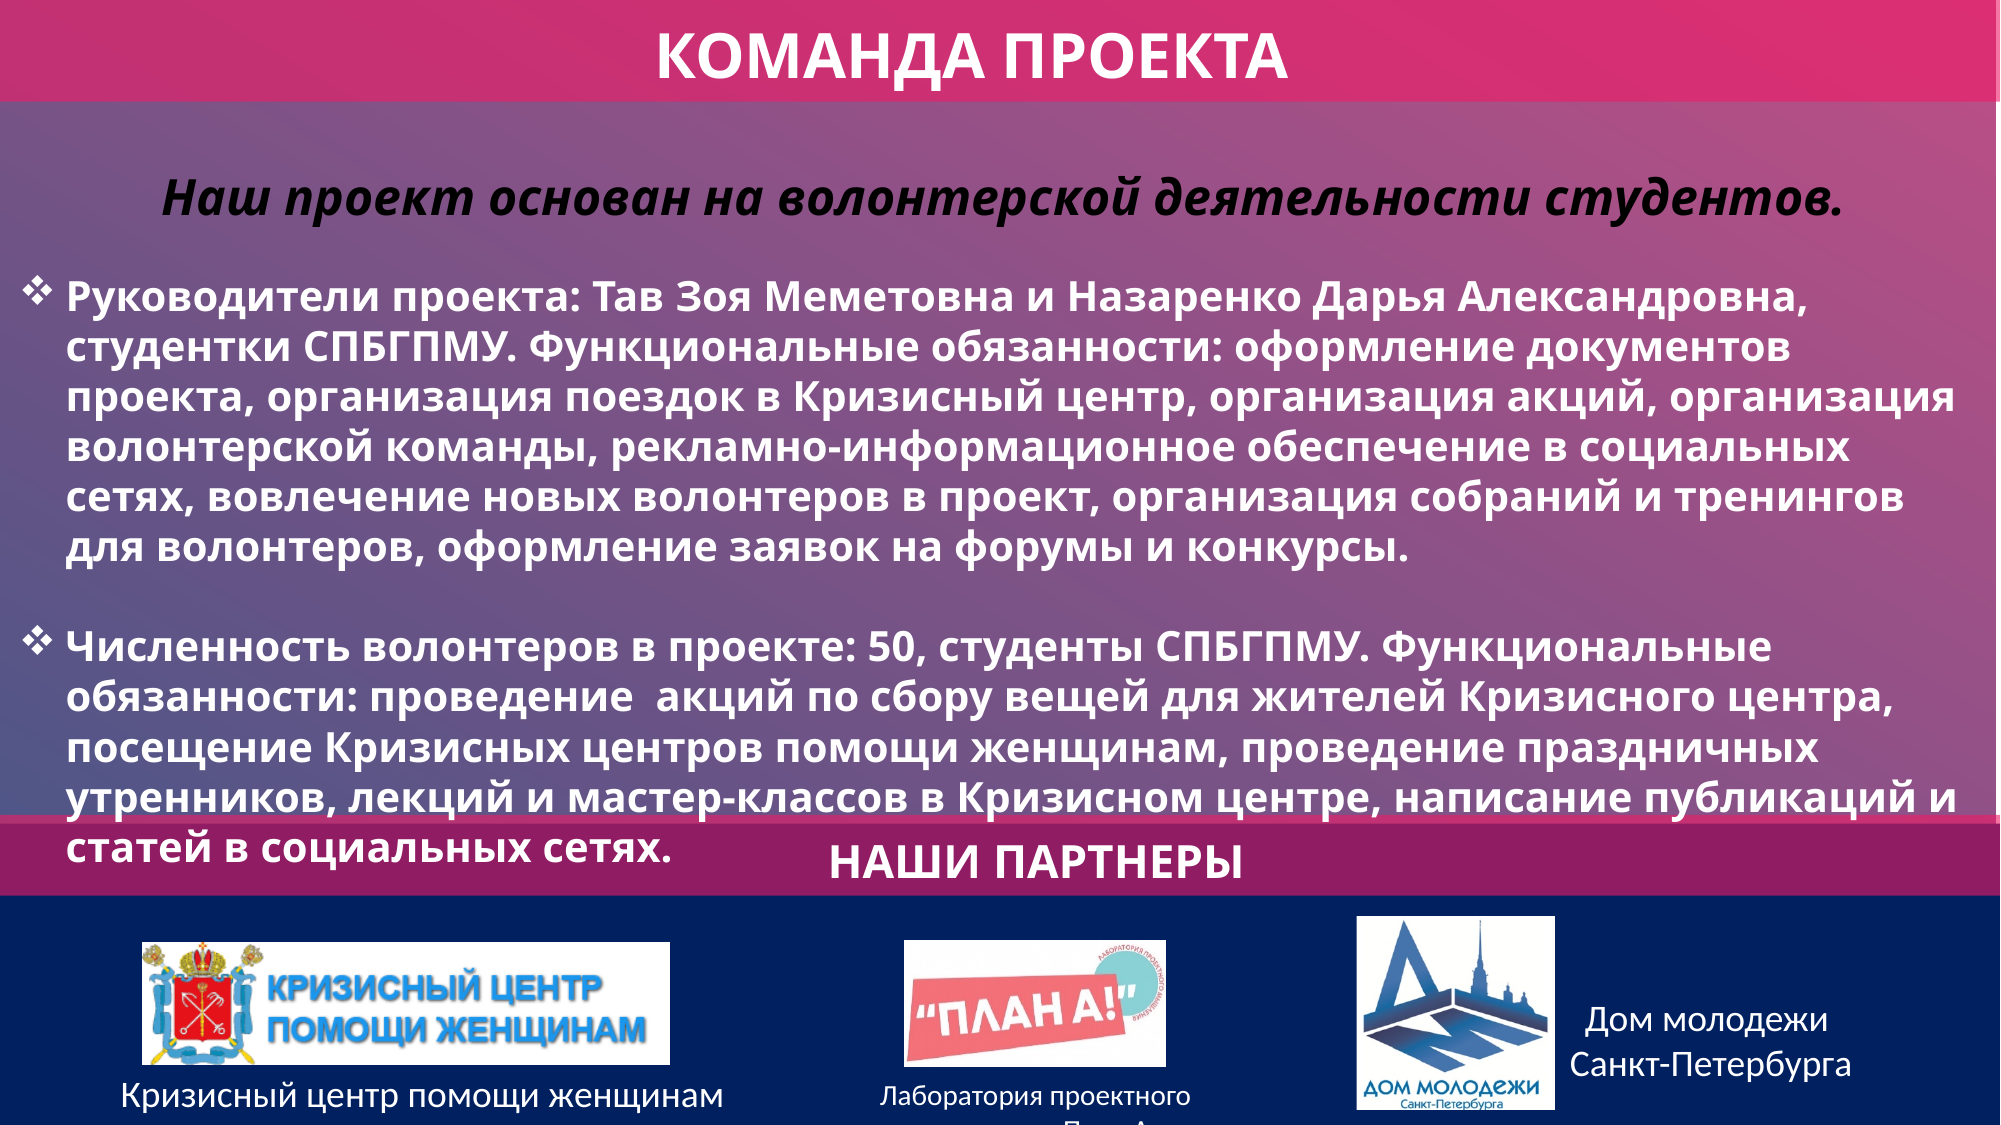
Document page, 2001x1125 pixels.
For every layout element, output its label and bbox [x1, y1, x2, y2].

picture [1356, 916, 1555, 1111]
picture [904, 940, 1166, 1067]
text_box [0, 0, 2000, 1125]
picture [142, 942, 670, 1065]
